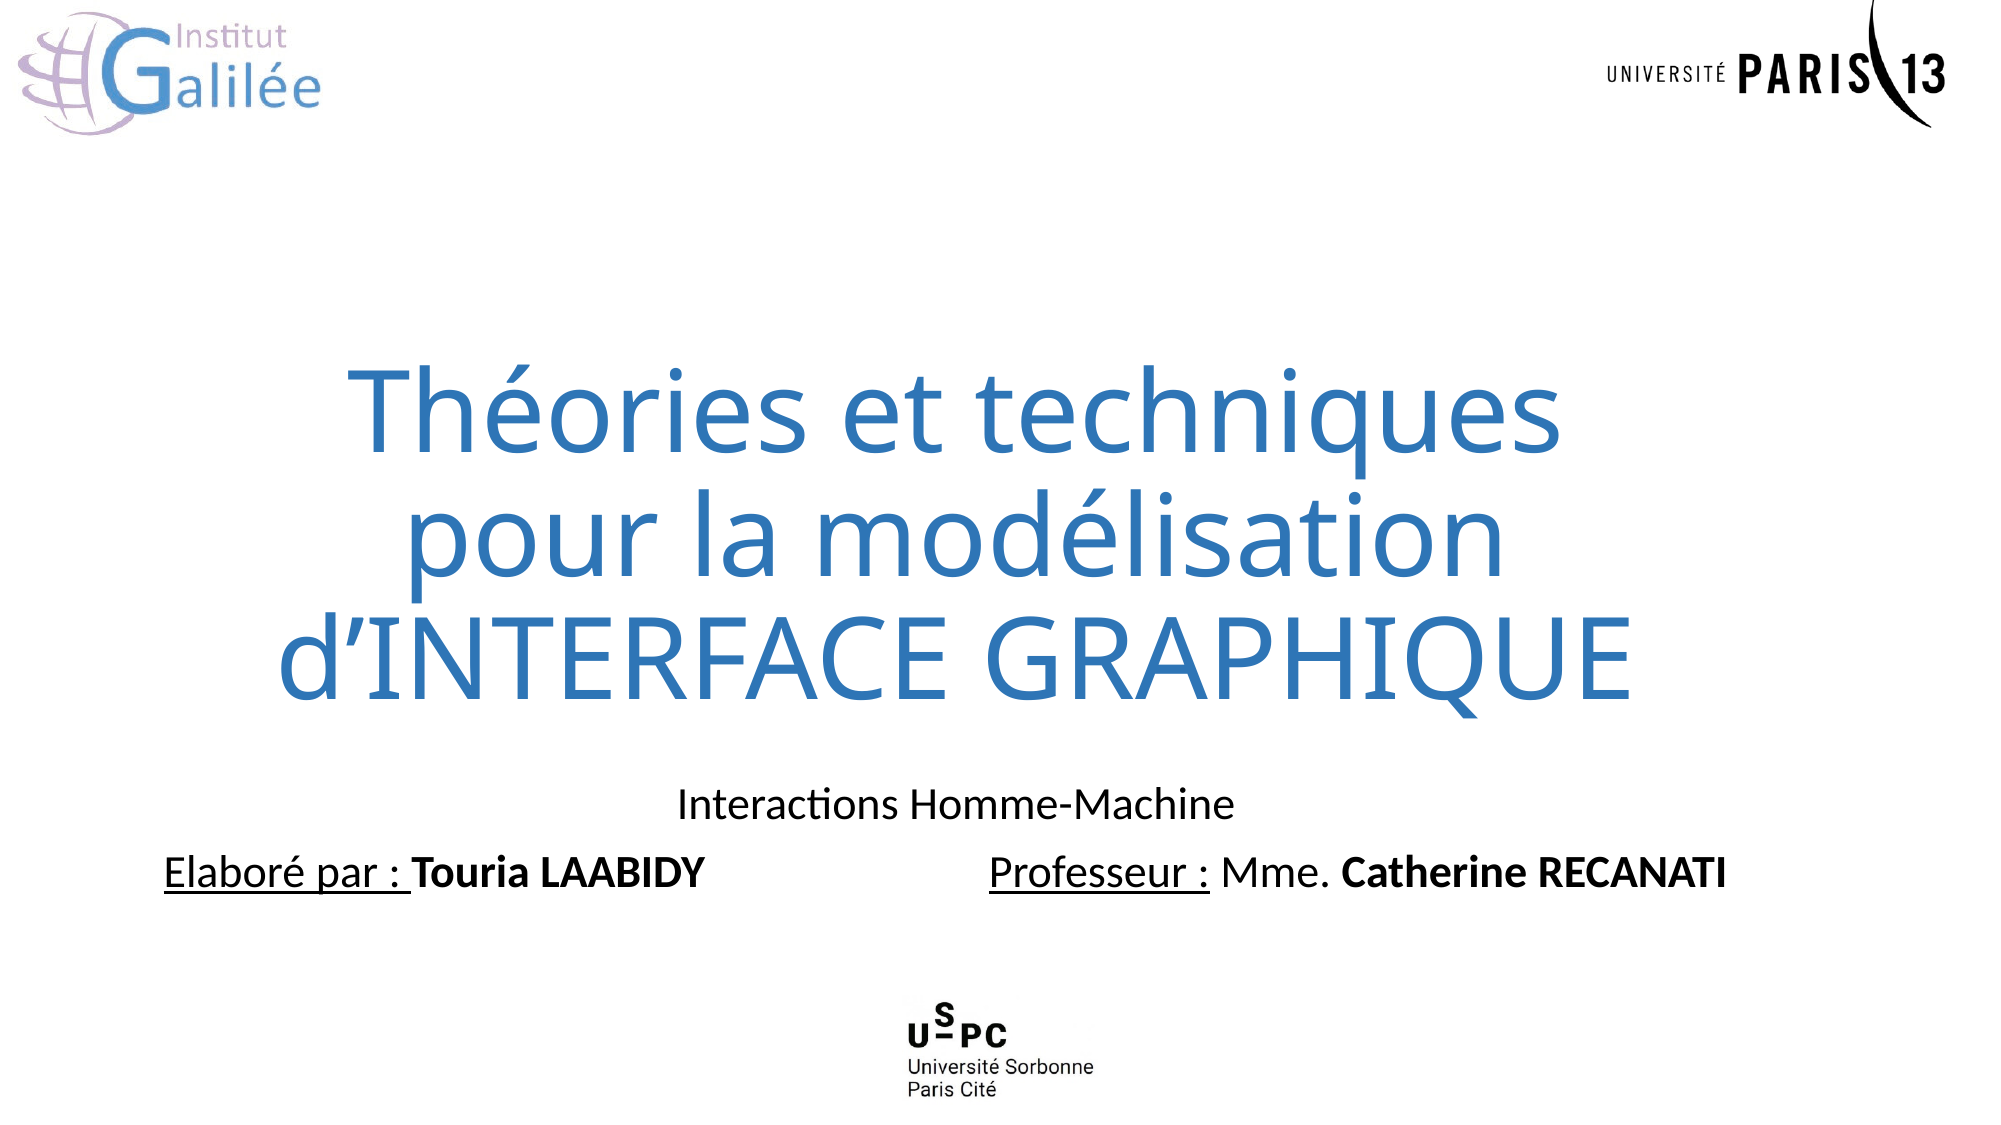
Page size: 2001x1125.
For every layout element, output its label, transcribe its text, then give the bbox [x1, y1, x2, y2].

picture [1539, 0, 2000, 129]
picture [902, 995, 1098, 1106]
title Théories et techniques pour la modélisation d’INTERFACE GRAPHIQUE [206, 339, 1707, 732]
picture [11, 0, 323, 146]
subtitle Interactions Homme-Machine Elaboré par : Touria LAABIDY Professeur : Mme. Catherine RECANATI [148, 772, 1765, 944]
